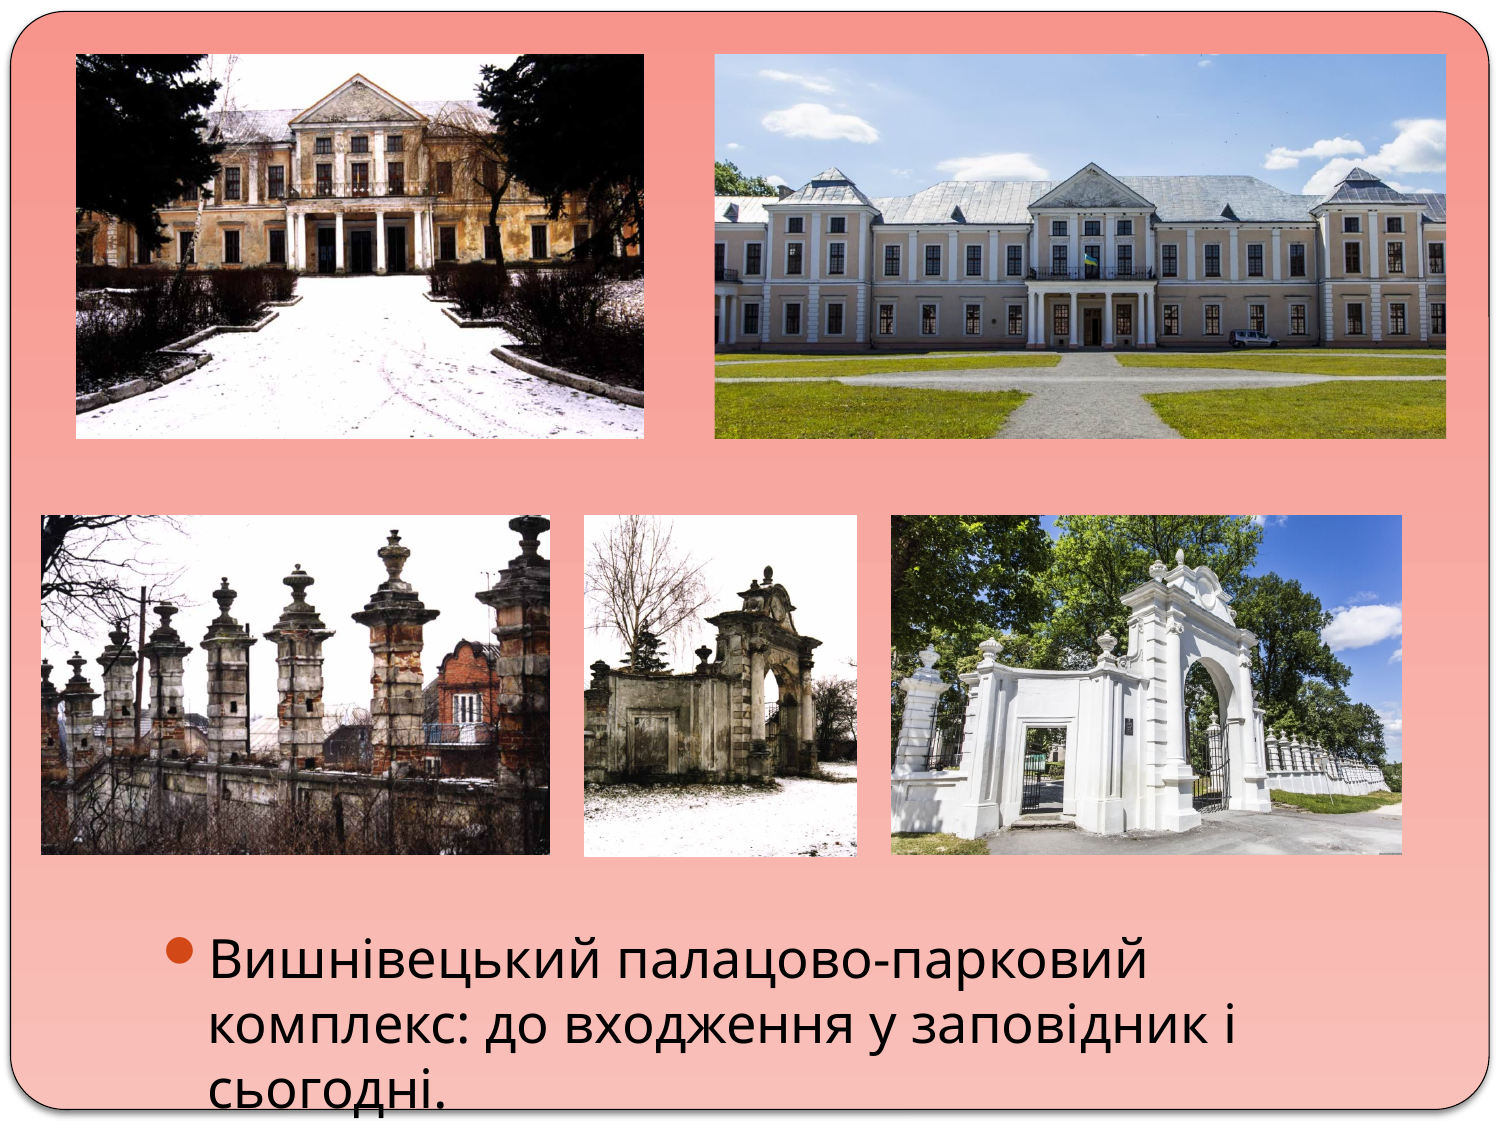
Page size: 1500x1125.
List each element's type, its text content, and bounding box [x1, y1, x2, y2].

list Вишнівецький палацово-парковий комплекс: до входження у заповідник і сьогодні. [147, 916, 1423, 1125]
picture [714, 54, 1447, 439]
picture [891, 514, 1402, 856]
picture [41, 514, 550, 856]
picture [584, 514, 857, 857]
picture [76, 54, 644, 439]
